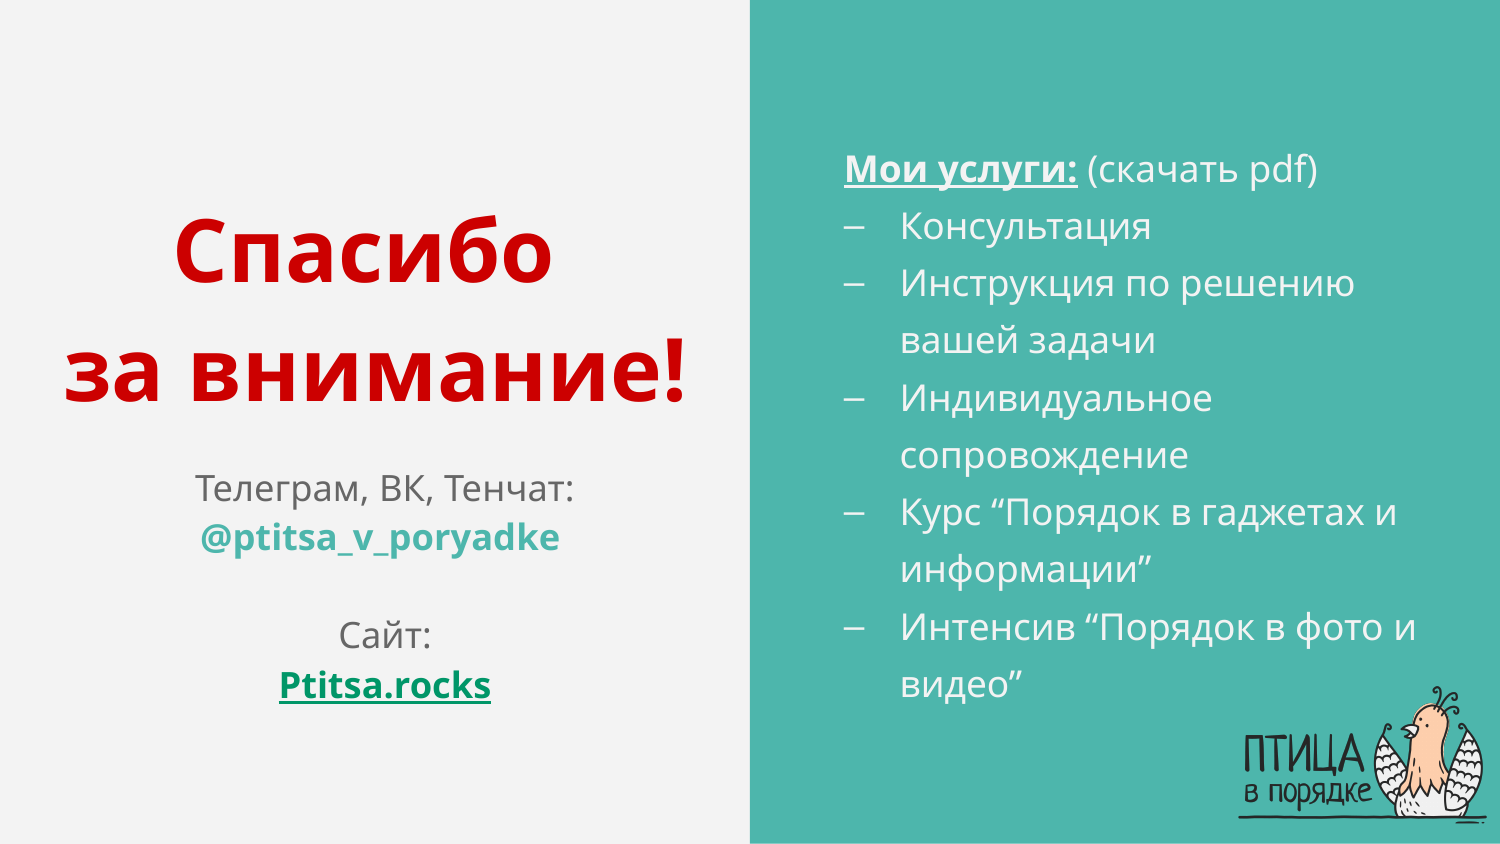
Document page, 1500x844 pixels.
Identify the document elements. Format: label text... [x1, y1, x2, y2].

subtitle Телеграм, ВК, Тенчат: @ptitsa_v_poryadke Сайт: Ptitsa.rocks [43, 447, 708, 725]
title Спасибо за внимание! [43, 170, 708, 446]
list Мои услуги: (скачать pdf) Консультация Инструкция по решению вашей задачи Индивидуальное сопровождение Курс “Порядок в гаджетах и информации” Интенсив “Порядок в фото и видео” [810, 118, 1440, 725]
picture [1225, 620, 1500, 844]
